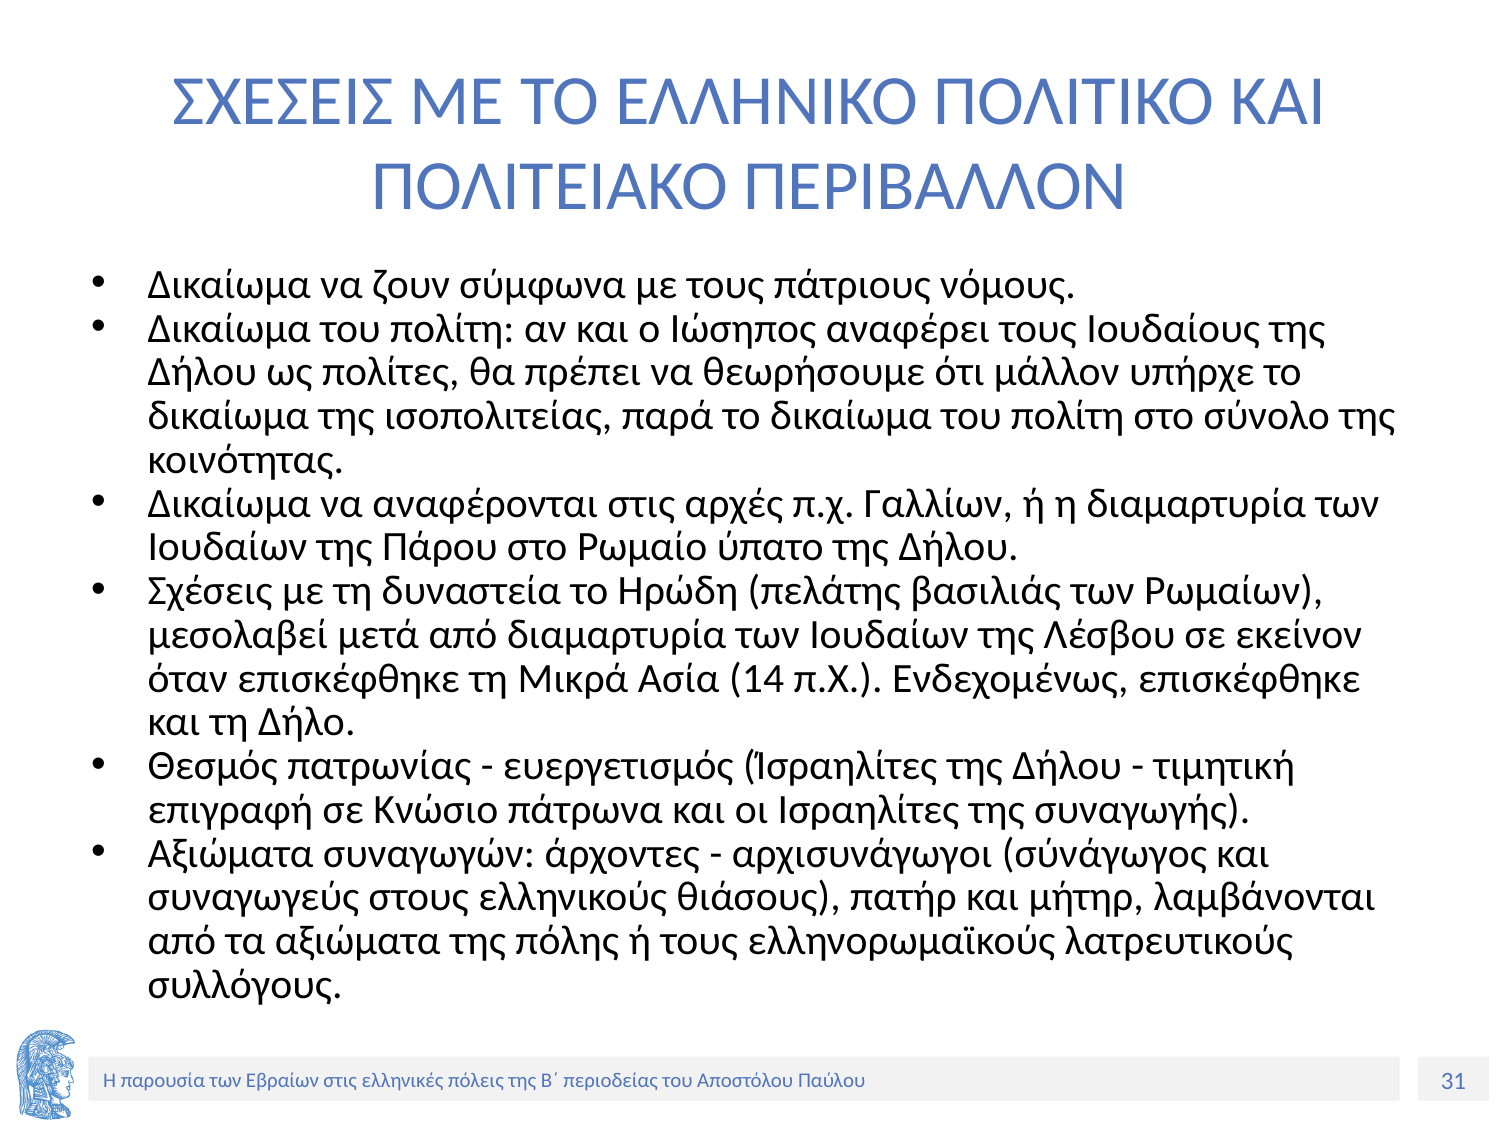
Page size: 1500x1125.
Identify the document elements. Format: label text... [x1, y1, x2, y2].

title ΣΧΕΣΕΙΣ ΜΕ ΤΟ ΕΛΛΗΝΙΚΟ ΠΟΛΙΤΙΚΟ ΚΑΙ ΠΟΛΙΤΕΙΑΚΟ ΠΕΡΙΒΑΛΛΟΝ [75, 45, 1425, 233]
list Δικαίωμα να ζουν σύμφωνα με τους πάτριους νόμους. Δικαίωμα του πολίτη: αν και ο Ιώσηπος αναφέρει τους Ιουδαίους της Δήλου ως πολίτες, θα πρέπει να θεωρήσουμε ότι μάλλον υπήρχε το δικαίωμα της ισοπολιτείας, παρά το δικαίωμα του πολίτη στο σύνολο της κοινότητας. Δικαίωμα να αναφέρονται στις αρχές π.χ. Γαλλίων, ή η διαμαρτυρία των Ιουδαίων της Πάρου στο Ρωμαίο ύπατο της Δήλου. Σχέσεις με τη δυναστεία το Ηρώδη (πελάτης βασιλιάς των Ρωμαίων), μεσολαβεί μετά από διαμαρτυρία των Ιουδαίων της Λέσβου σε εκείνον όταν επισκέφθηκε τη Μικρά Ασία (14 π.Χ.). Ενδεχομένως, επισκέφθηκε και τη Δήλο. Θεσμός πατρωνίας - ευεργετισμός (Ίσραηλίτες της Δήλου - τιμητική επιγραφή σε Κνώσιο πάτρωνα και οι Ισραηλίτες της συναγωγής). Αξιώματα συναγωγών: άρχοντες - αρχισυνάγωγοι (σύνάγωγος και συναγωγεύς στους ελληνικούς θιάσους), πατήρ και μήτηρ, λαμβάνονται από τα αξιώματα της πόλης ή τους ελληνορωμαϊκούς λατρευτικούς συλλόγους. [76, 255, 1427, 998]
picture [9, 1026, 81, 1120]
